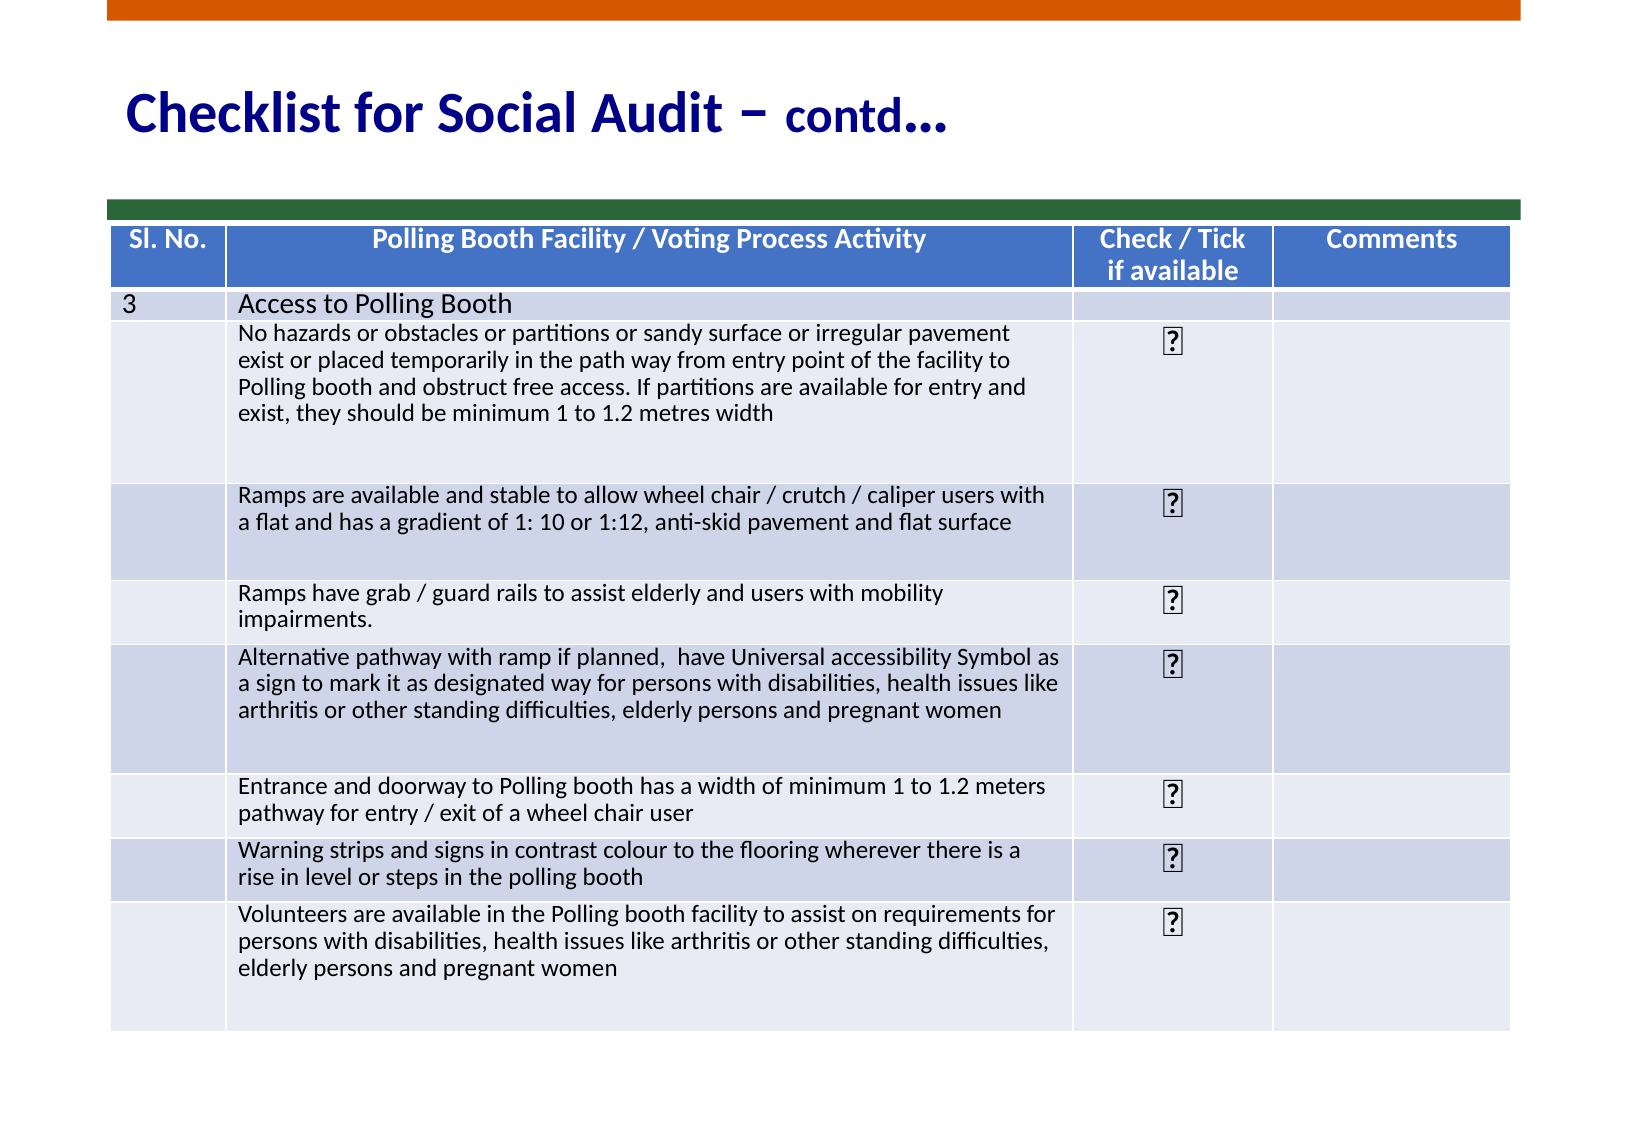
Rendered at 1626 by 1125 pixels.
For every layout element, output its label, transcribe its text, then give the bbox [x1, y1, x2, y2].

table_cell [1274, 839, 1510, 901]
table_header Comments [1274, 226, 1510, 287]
table_cell Access to Polling Booth [227, 292, 1072, 320]
table_cell [1274, 775, 1510, 837]
table_cell  [1074, 839, 1272, 901]
table_cell  [1074, 581, 1272, 644]
table_cell No hazards or obstacles or partitions or sandy surface or irregular pavement exist or placed temporarily in the path way from entry point of the facility to Polling booth and obstruct free access. If partitions are available for entry and exist, they should be minimum 1 to 1.2 metres width [227, 322, 1072, 483]
table_header Check / Tick if available [1074, 226, 1272, 287]
table_cell Ramps are available and stable to allow wheel chair / crutch / caliper users with a flat and has a gradient of 1: 10 or 1:12, anti-skid pavement and flat surface [227, 484, 1072, 580]
table_cell Entrance and doorway to Polling booth has a width of minimum 1 to 1.2 meters pathway for entry / exit of a wheel chair user [227, 775, 1072, 837]
table_cell [111, 839, 225, 901]
table_header Sl. No. [111, 226, 225, 287]
table_cell  [1074, 903, 1272, 1031]
table_cell  [1074, 322, 1272, 483]
table_cell  [1074, 775, 1272, 837]
table_cell [111, 322, 225, 483]
table_cell [1274, 581, 1510, 644]
table_cell Ramps have grab / guard rails to assist elderly and users with mobility impairments. [227, 581, 1072, 644]
table_cell [111, 484, 225, 580]
table_cell [1074, 292, 1272, 320]
table_cell [1274, 903, 1510, 1031]
table_cell Warning strips and signs in contrast colour to the flooring wherever there is a rise in level or steps in the polling booth [227, 839, 1072, 901]
table_cell Alternative pathway with ramp if planned, have Universal accessibility Symbol as a sign to mark it as designated way for persons with disabilities, health issues like arthritis or other standing difficulties, elderly persons and pregnant women [227, 645, 1072, 773]
table_cell [111, 645, 225, 773]
table_cell Volunteers are available in the Polling booth facility to assist on requirements for persons with disabilities, health issues like arthritis or other standing difficulties, elderly persons and pregnant women [227, 903, 1072, 1031]
table_header Polling Booth Facility / Voting Process Activity [227, 226, 1072, 287]
table_cell [1274, 645, 1510, 773]
table_cell [111, 581, 225, 644]
table_cell  [1074, 645, 1272, 773]
table_cell [1274, 484, 1510, 580]
table_cell [111, 775, 225, 837]
table_cell 3 [111, 292, 225, 320]
title Checklist for Social Audit – contd… [111, 59, 1514, 163]
table_cell  [1074, 484, 1272, 580]
table_cell [111, 903, 225, 1031]
table_cell [1274, 292, 1510, 320]
table_cell [1274, 322, 1510, 483]
